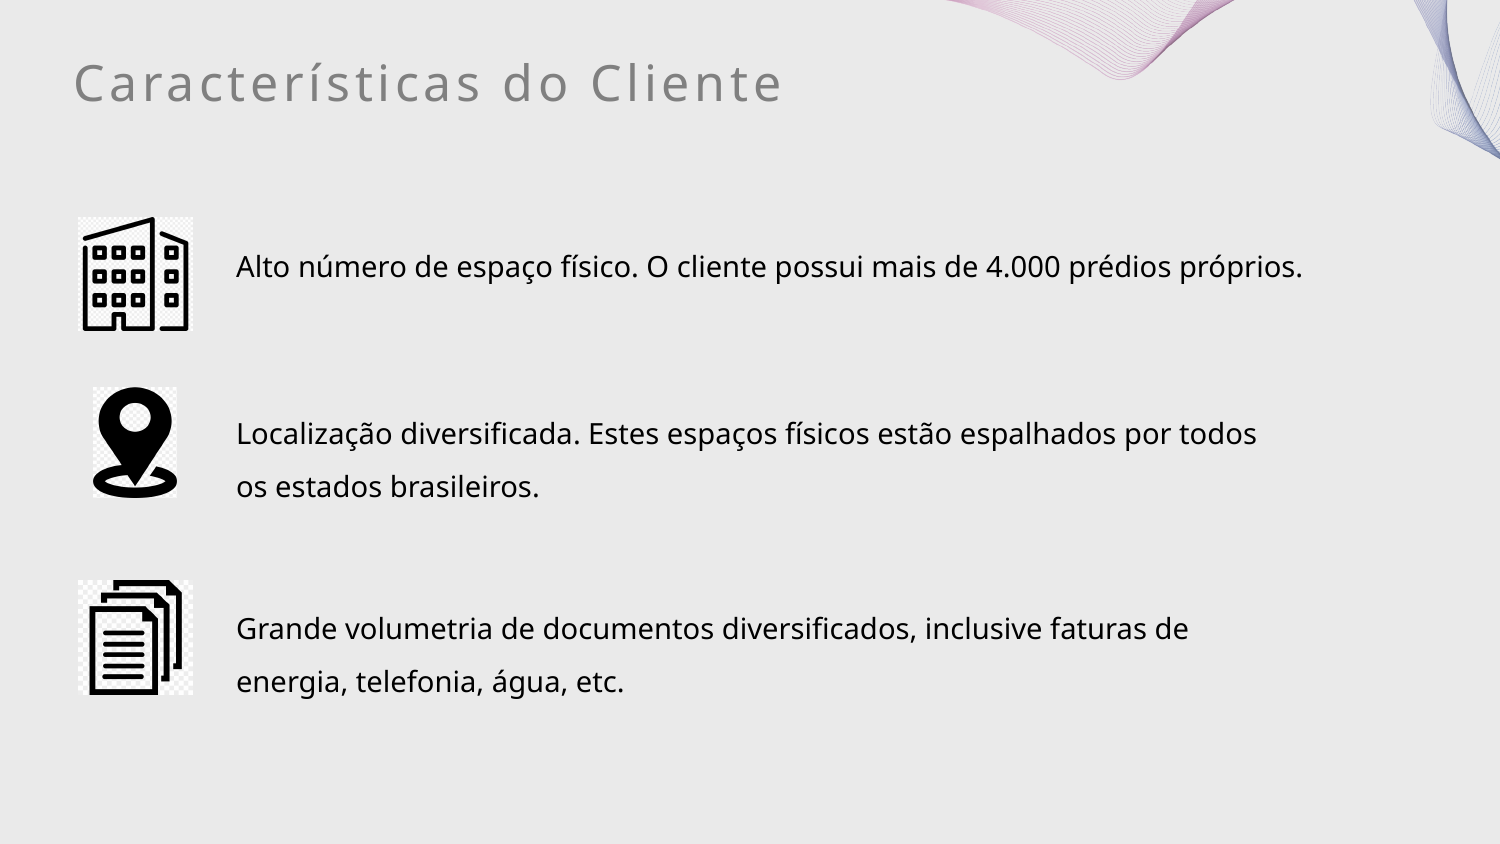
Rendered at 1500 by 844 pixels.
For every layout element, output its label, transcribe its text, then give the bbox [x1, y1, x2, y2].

text_box Localização diversificada. Estes espaços físicos estão espalhados por todos os estados brasileiros. [221, 390, 1312, 511]
picture [549, 0, 1500, 205]
text_box Grande volumetria de documentos diversificados, inclusive faturas de energia, telefonia, água, etc. [221, 585, 1312, 706]
text_box Alto número de espaço físico. O cliente possui mais de 4.000 prédios próprios. [221, 223, 1368, 291]
picture [77, 216, 193, 332]
picture [77, 580, 193, 696]
text_box Características do Cliente [58, 43, 545, 119]
picture [93, 387, 177, 498]
